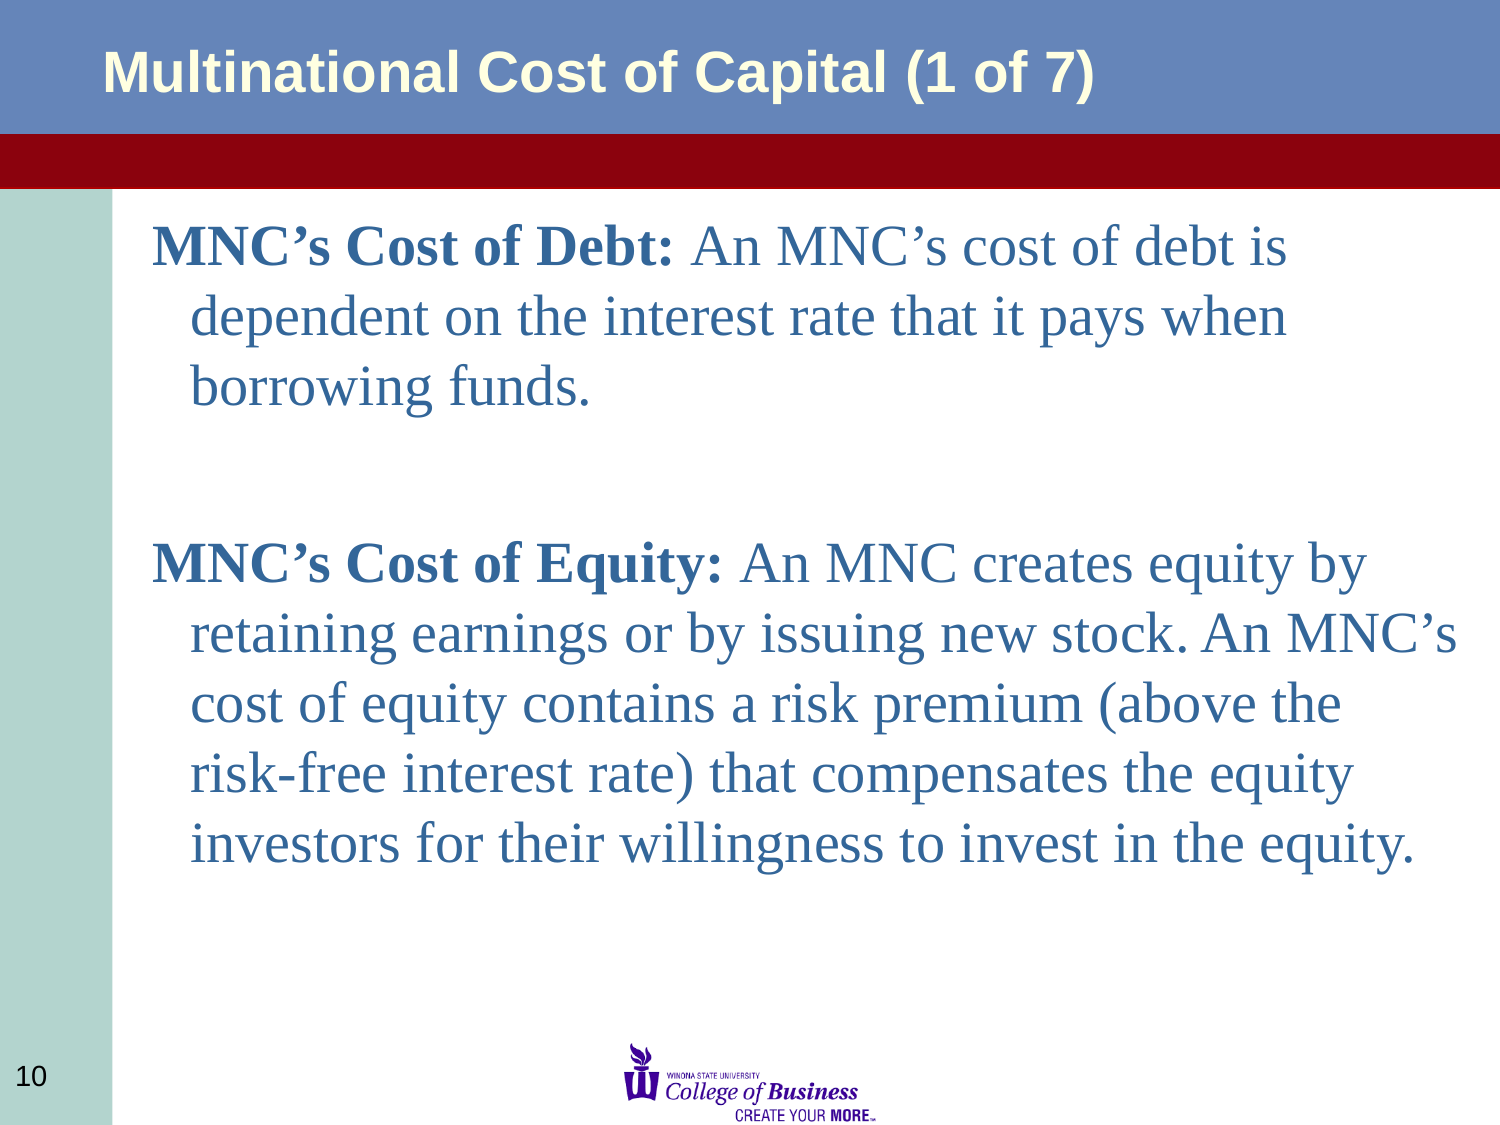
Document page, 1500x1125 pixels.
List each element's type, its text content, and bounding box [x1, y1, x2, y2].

slide_number 10 [0, 1050, 113, 1125]
list MNC’s Cost of Debt: An MNC’s cost of debt is dependent on the interest rate that it pays when borrowing funds. MNC’s Cost of Equity: An MNC creates equity by retaining earnings or by issuing new stock. An MNC’s cost of equity contains a risk premium (above the risk-free interest rate) that compensates the equity investors for their willingness to invest in the equity. [137, 200, 1475, 1038]
picture [0, 189, 113, 1050]
title Multinational Cost of Capital (1 of 7) [87, 0, 1500, 138]
picture [0, 134, 1500, 187]
picture [607, 1041, 893, 1125]
